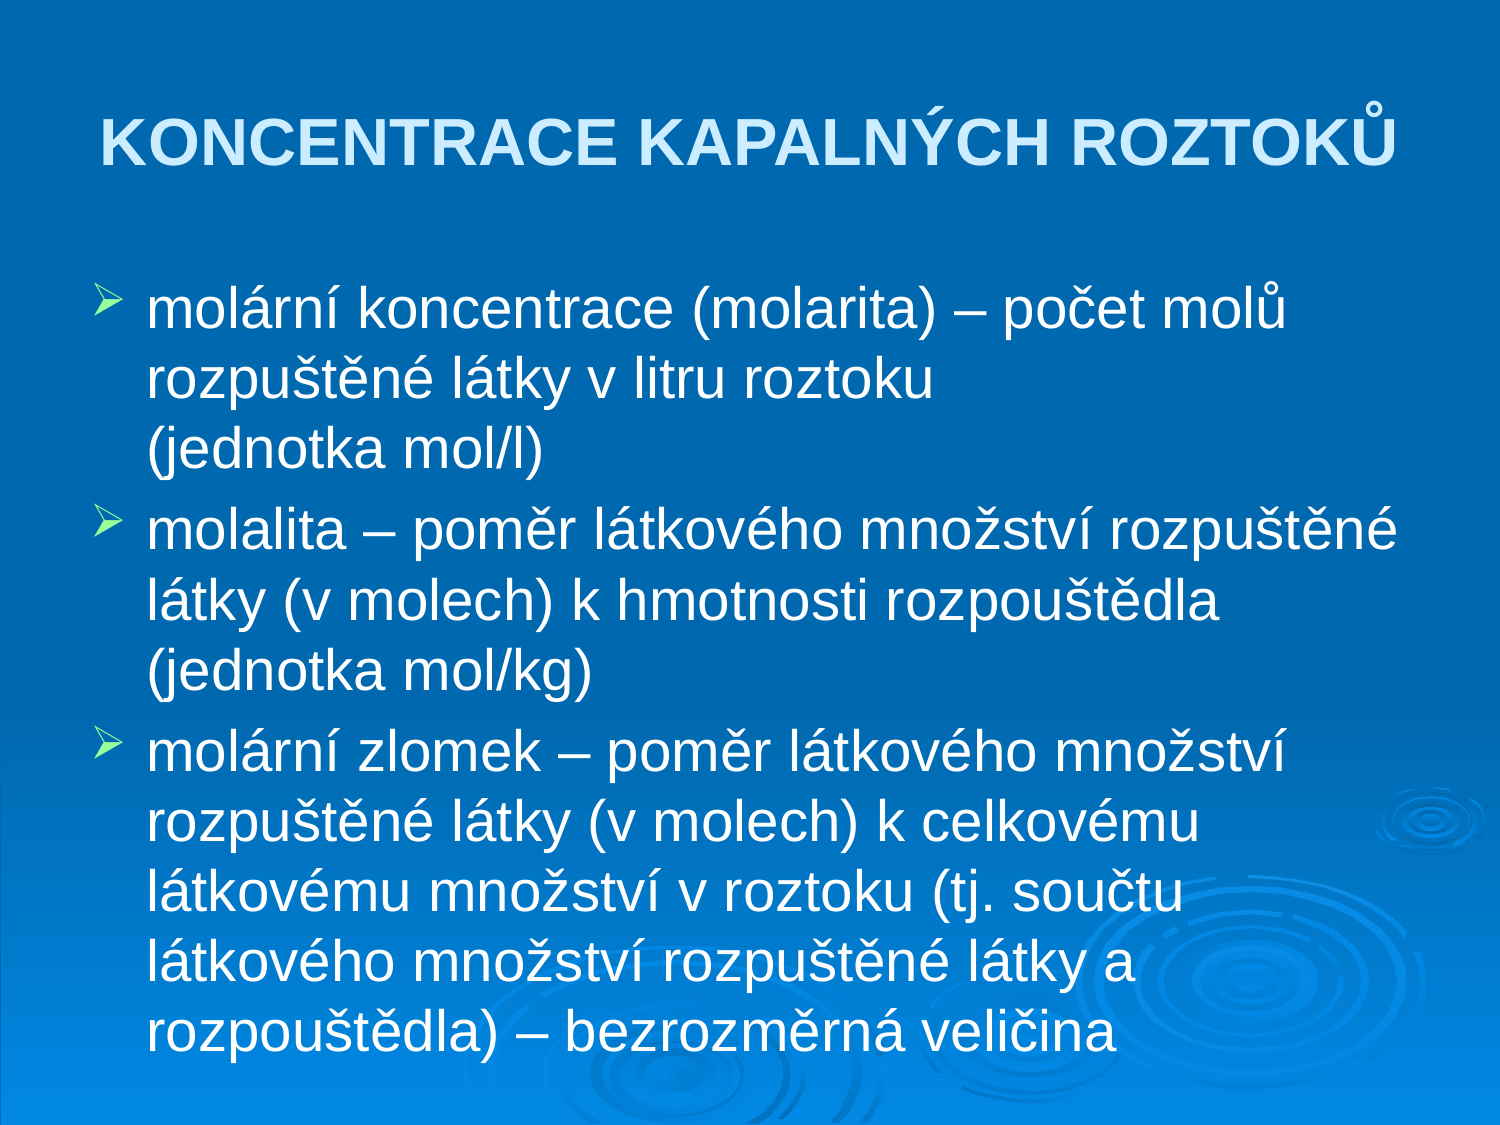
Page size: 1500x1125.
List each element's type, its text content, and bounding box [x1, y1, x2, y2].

list molární koncentrace (molarita) – počet molů rozpuštěné látky v litru roztoku (jednotka mol/l) molalita – poměr látkového množství rozpuštěné látky (v molech) k hmotnosti rozpouštědla (jednotka mol/kg) molární zlomek – poměr látkového množství rozpuštěné látky (v molech) k celkovému látkovému množství v roztoku (tj. součtu látkového množství rozpuštěné látky a rozpouštědla) – bezrozměrná veličina [74, 262, 1426, 1006]
title KONCENTRACE KAPALNÝCH ROZTOKŮ [74, 45, 1426, 233]
